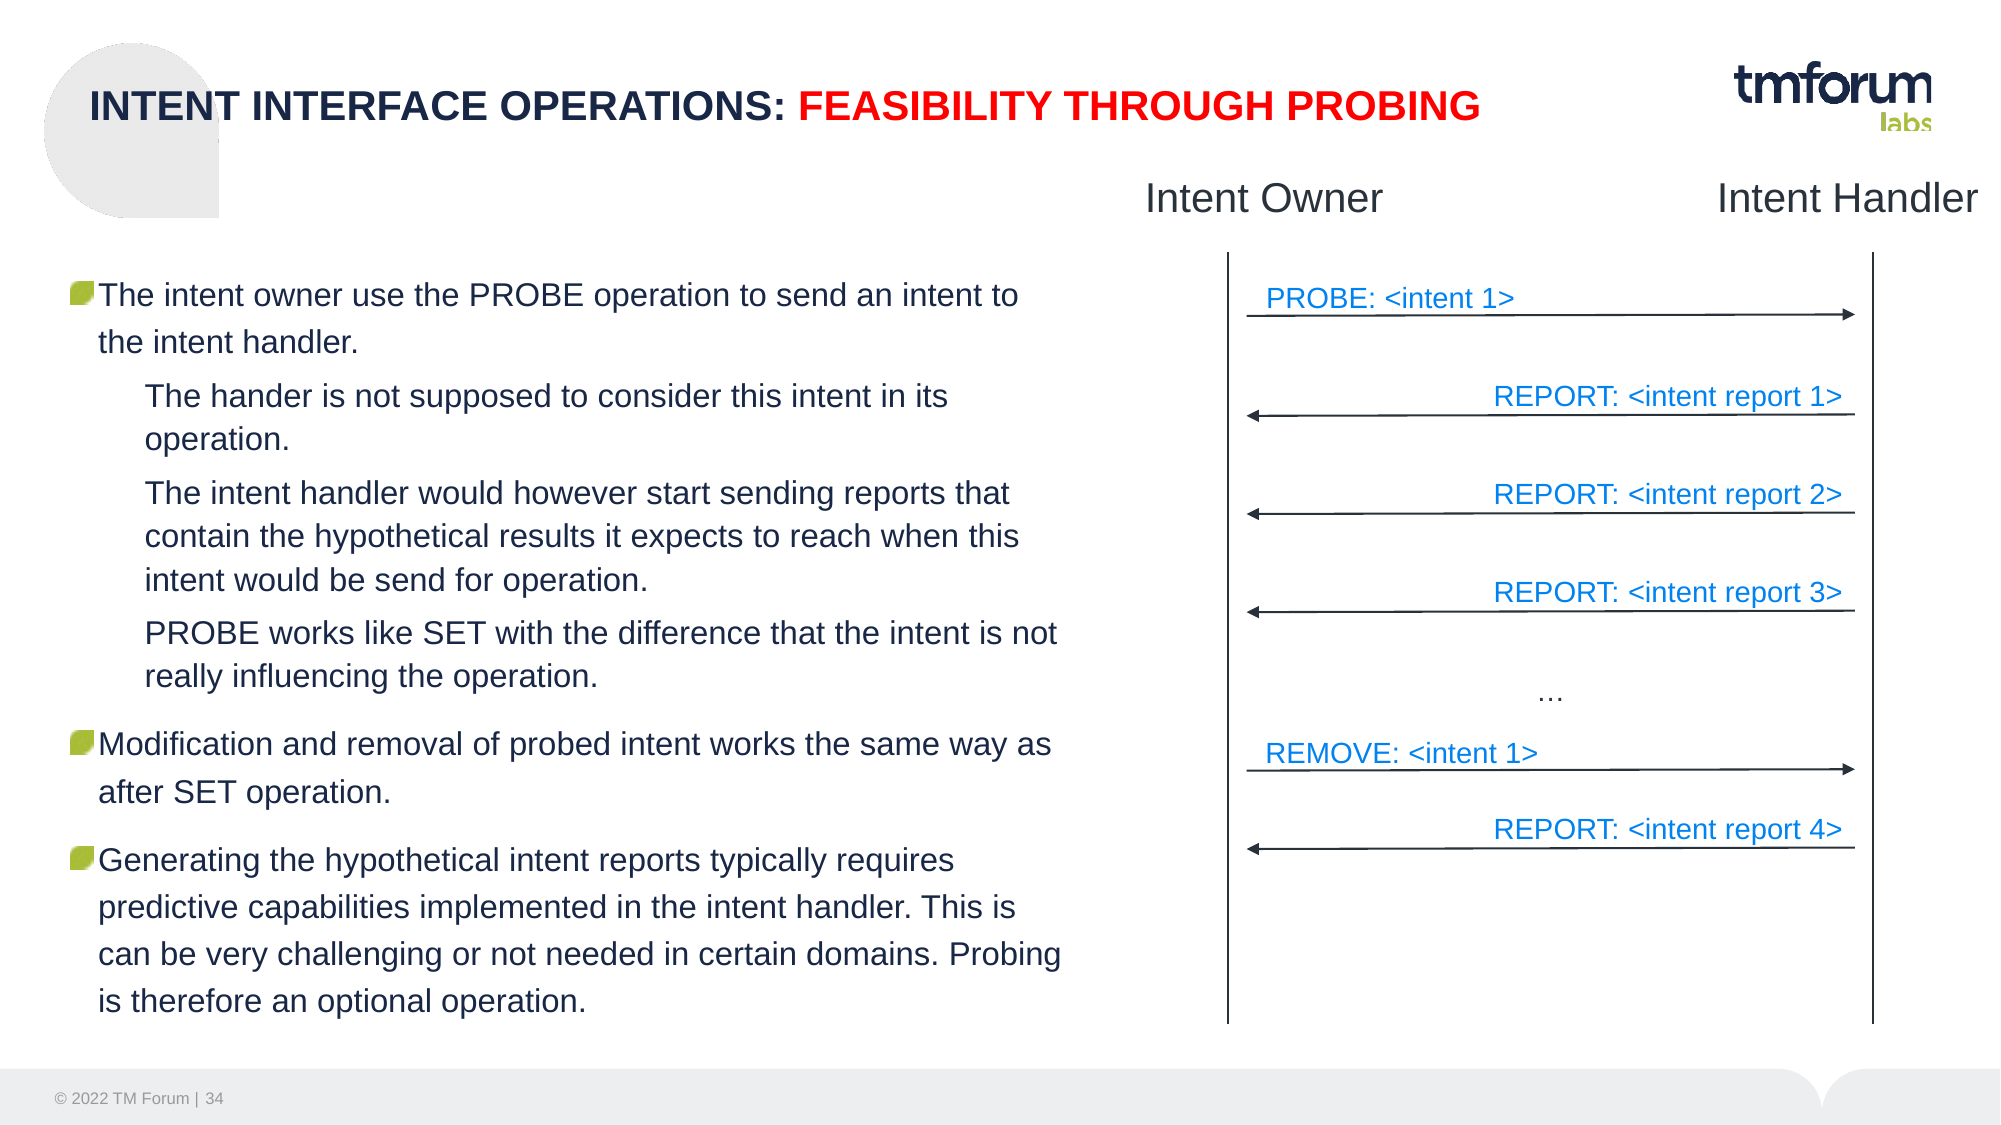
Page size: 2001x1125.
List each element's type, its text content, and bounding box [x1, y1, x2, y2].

picture [70, 281, 94, 305]
list The intent owner use the PROBE operation to send an intent to the intent handler. The hander is not supposed to consider this intent in its operation. The intent handler would however start sending reports that contain the hypothetical results it expects to reach when this intent would be send for operation. PROBE works like SET with the difference that the intent is not really influencing the operation. Modification and removal of probed intent works the same way as after SET operation. Generating the hypothetical intent reports typically requires predictive capabilities implemented in the intent handler. This is can be very challenging or not needed in certain domains. Probing is therefore an optional operation. [55, 265, 1084, 1032]
picture [70, 846, 94, 870]
picture [44, 43, 219, 218]
picture [70, 730, 94, 755]
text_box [1131, 164, 1993, 1025]
title INTENT INTERFACE OPERATIONS: FEASIBILITY THROUGH PROBING [74, 76, 1685, 168]
